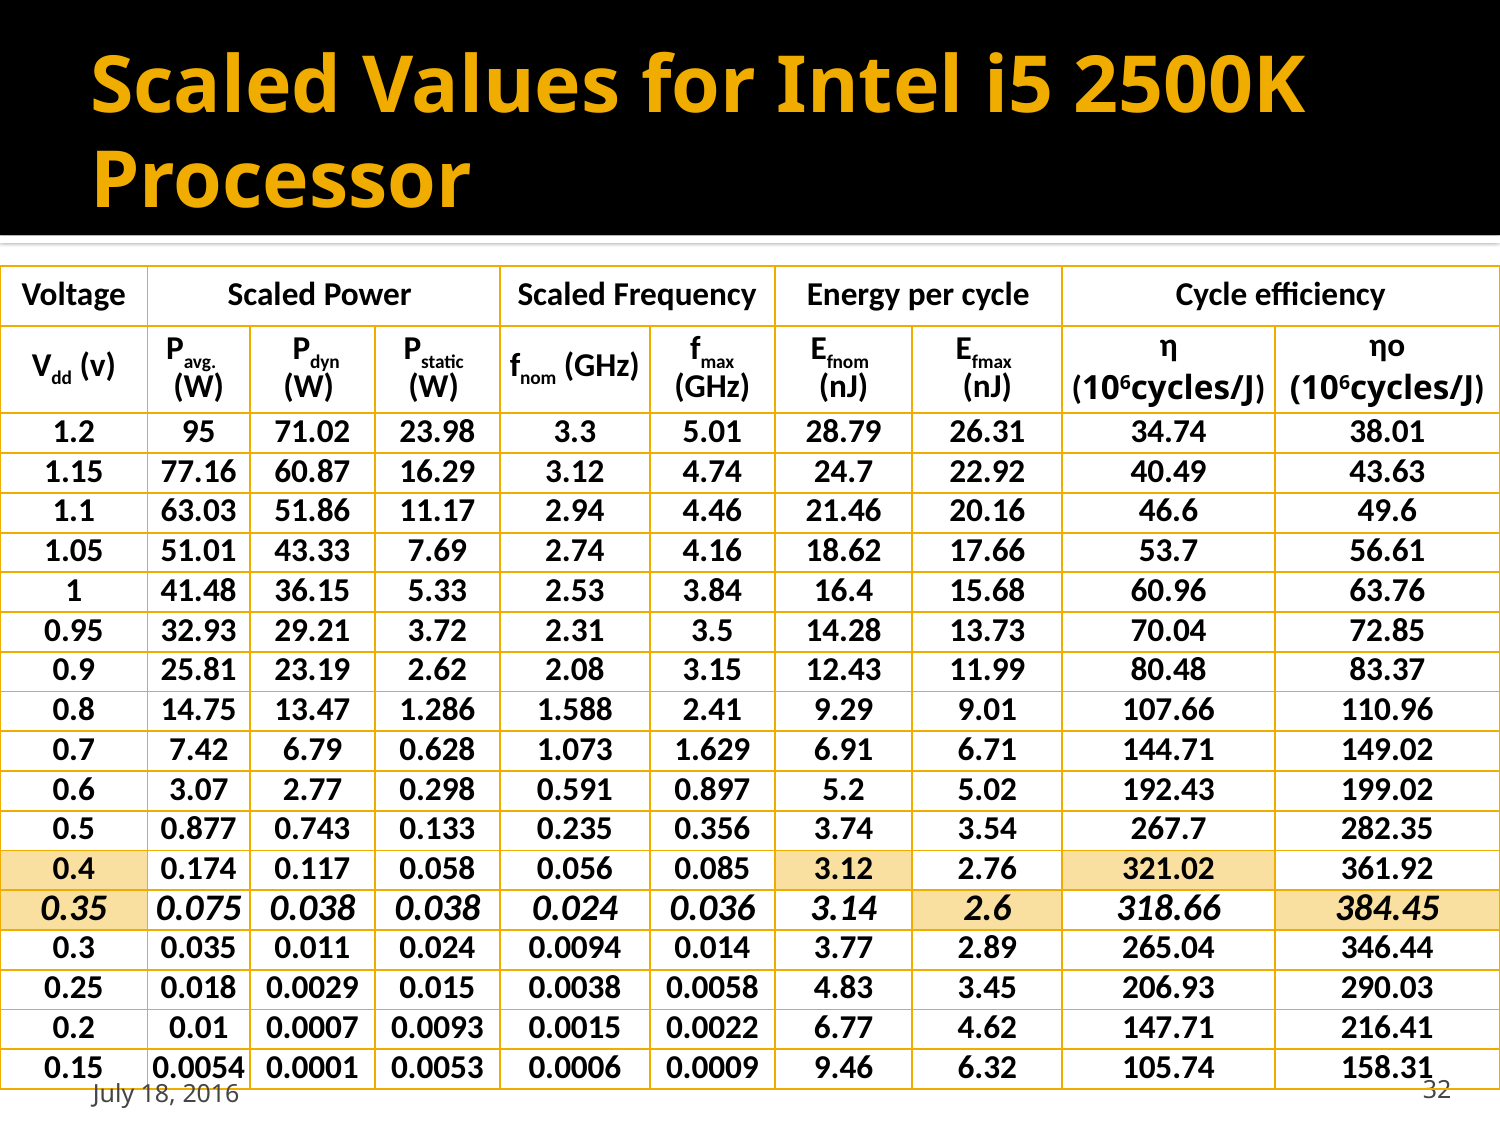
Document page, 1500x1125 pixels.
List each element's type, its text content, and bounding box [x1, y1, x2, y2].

table_header Energy per cycle [776, 267, 1061, 325]
table_cell 51.86 [251, 494, 374, 532]
table_cell 216.41 [1276, 1010, 1499, 1048]
table_cell 0.056 [501, 851, 649, 889]
table_cell 14.75 [148, 692, 249, 730]
table_cell 29.21 [251, 613, 374, 651]
table_cell 1.073 [501, 732, 649, 770]
table_cell 107.66 [1063, 692, 1274, 730]
table_cell 0.117 [251, 851, 374, 889]
table_cell 158.31 [1276, 1050, 1499, 1088]
table_cell 3.54 [913, 812, 1061, 850]
table_cell 0.897 [651, 772, 774, 810]
table_cell 3.5 [651, 613, 774, 651]
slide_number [75, 1062, 425, 1108]
table_cell 0.0022 [651, 1010, 774, 1048]
table_cell 53.7 [1063, 534, 1274, 571]
table_cell 144.71 [1063, 732, 1274, 770]
table_cell 0.35 [1, 891, 147, 929]
table_cell 71.02 [251, 414, 374, 452]
table_cell 0.0009 [651, 1050, 774, 1088]
table_cell 0.0001 [251, 1050, 374, 1062]
table_cell Vdd (v) [1, 327, 147, 412]
table_cell 0.085 [651, 851, 774, 889]
table_cell 2.74 [501, 534, 649, 571]
table_cell 3.3 [501, 414, 649, 452]
table_cell ηo (106cycles/J) [1276, 327, 1499, 412]
table_cell 0.0015 [501, 1010, 649, 1048]
table_cell 1.05 [1, 534, 147, 571]
table_cell 3.15 [651, 653, 774, 691]
table_cell 63.03 [148, 494, 249, 532]
table_cell 346.44 [1276, 931, 1499, 969]
table_cell 0.01 [148, 1010, 249, 1048]
table_cell 6.32 [913, 1050, 1061, 1088]
table_header Voltage [1, 267, 147, 325]
table_cell 0.0094 [501, 931, 649, 969]
table_cell 110.96 [1276, 692, 1499, 730]
table_cell 0.356 [651, 812, 774, 850]
table_cell 12.43 [776, 653, 911, 691]
table_cell Efmax (nJ) [913, 327, 1061, 412]
table_cell 267.7 [1063, 812, 1274, 850]
table_cell 9.46 [776, 1050, 911, 1088]
table_cell 290.03 [1276, 971, 1499, 1009]
table_cell 9.01 [913, 692, 1061, 730]
table_cell 22.92 [913, 454, 1061, 492]
table_cell 2.62 [376, 653, 499, 691]
table_cell 56.61 [1276, 534, 1499, 571]
table_cell 5.02 [913, 772, 1061, 810]
table_cell 1.1 [1, 494, 147, 532]
table_cell 83.37 [1276, 653, 1499, 691]
table_cell 0.038 [251, 891, 374, 929]
table_cell 21.46 [776, 494, 911, 532]
table_cell 60.87 [251, 454, 374, 492]
table_cell 28.79 [776, 414, 911, 452]
table_cell 23.19 [251, 653, 374, 691]
table_cell Pavg. (W) [148, 327, 249, 412]
table_cell 7.42 [148, 732, 249, 770]
table_cell 0.7 [1, 732, 147, 770]
table_cell Pdyn (W) [251, 327, 374, 412]
table_cell 318.66 [1063, 891, 1274, 929]
table_cell 3.07 [148, 772, 249, 810]
table_cell 1 [1, 573, 147, 611]
table_cell 4.83 [776, 971, 911, 1009]
table_cell 0.0053 [376, 1050, 499, 1088]
table_cell η (106cycles/J) [1063, 327, 1274, 412]
table_header Scaled Power [148, 267, 499, 325]
table_cell 0.075 [148, 891, 249, 929]
table_cell 0.0093 [376, 1010, 499, 1048]
table_cell 36.15 [251, 573, 374, 611]
table_cell 0.298 [376, 772, 499, 810]
table_cell 51.01 [148, 534, 249, 571]
table_cell 1.588 [501, 692, 649, 730]
table_cell 4.74 [651, 454, 774, 492]
table_cell 0.235 [501, 812, 649, 850]
table_cell Pstatic (W) [376, 327, 499, 412]
table_header Scaled Frequency [501, 267, 774, 325]
table_cell 3.72 [376, 613, 499, 651]
table_cell 0.15 [1, 1050, 147, 1088]
table_cell 3.84 [651, 573, 774, 611]
table_cell 199.02 [1276, 772, 1499, 810]
table_cell 0.8 [1, 692, 147, 730]
table_cell 0.4 [1, 851, 147, 889]
table_cell 16.29 [376, 454, 499, 492]
table_cell 11.17 [376, 494, 499, 532]
table_cell 1.15 [1, 454, 147, 492]
table_cell 0.95 [1, 613, 147, 651]
table_cell 2.31 [501, 613, 649, 651]
table_cell 46.6 [1063, 494, 1274, 532]
table_cell 0.6 [1, 772, 147, 810]
table_cell 18.62 [776, 534, 911, 571]
table_cell 49.6 [1276, 494, 1499, 532]
table_cell 0.0054 [148, 1050, 249, 1062]
table_cell Efnom (nJ) [776, 327, 911, 412]
table_cell 6.77 [776, 1010, 911, 1048]
table_cell 17.66 [913, 534, 1061, 571]
table_cell 0.035 [148, 931, 249, 969]
table_cell 265.04 [1063, 931, 1274, 969]
slide_number 32 [1345, 1062, 1467, 1108]
table_cell 40.49 [1063, 454, 1274, 492]
table_cell 0.011 [251, 931, 374, 969]
table_cell 384.45 [1276, 891, 1499, 929]
table_cell 2.41 [651, 692, 774, 730]
table_cell 23.98 [376, 414, 499, 452]
table_cell 3.14 [776, 891, 911, 929]
table_cell 77.16 [148, 454, 249, 492]
table_cell 6.71 [913, 732, 1061, 770]
table_cell 0.0058 [651, 971, 774, 1009]
table_cell 0.174 [148, 851, 249, 889]
table_cell 95 [148, 414, 249, 452]
table_cell 4.62 [913, 1010, 1061, 1048]
table_cell 1.2 [1, 414, 147, 452]
table_cell 32.93 [148, 613, 249, 651]
table_cell 13.73 [913, 613, 1061, 651]
table_cell 0.0006 [501, 1050, 649, 1088]
table_cell 63.76 [1276, 573, 1499, 611]
table_cell 0.3 [1, 931, 147, 969]
table_cell 0.0038 [501, 971, 649, 1009]
table_cell 0.628 [376, 732, 499, 770]
table_cell 149.02 [1276, 732, 1499, 770]
table_cell 361.92 [1276, 851, 1499, 889]
table_cell 15.68 [913, 573, 1061, 611]
table_cell 2.08 [501, 653, 649, 691]
table_cell 6.91 [776, 732, 911, 770]
table_cell fmax (GHz) [651, 327, 774, 412]
table_cell 0.014 [651, 931, 774, 969]
table_cell 1.286 [376, 692, 499, 730]
table_cell 6.79 [251, 732, 374, 770]
table_cell 41.48 [148, 573, 249, 611]
table_cell 0.015 [376, 971, 499, 1009]
table_cell 5.33 [376, 573, 499, 611]
table_cell 0.024 [501, 891, 649, 929]
table_cell 2.77 [251, 772, 374, 810]
table_cell 5.2 [776, 772, 911, 810]
table_cell 80.48 [1063, 653, 1274, 691]
table_cell 3.45 [913, 971, 1061, 1009]
table_cell 0.877 [148, 812, 249, 850]
table_cell 38.01 [1276, 414, 1499, 452]
table_header Cycle efficiency [1063, 267, 1499, 325]
table_cell 0.0029 [251, 971, 374, 1009]
table_cell 192.43 [1063, 772, 1274, 810]
table_cell 26.31 [913, 414, 1061, 452]
table_cell 147.71 [1063, 1010, 1274, 1048]
table_cell 70.04 [1063, 613, 1274, 651]
table_cell 0.058 [376, 851, 499, 889]
table_cell 0.743 [251, 812, 374, 850]
table_cell 43.63 [1276, 454, 1499, 492]
table_cell 0.591 [501, 772, 649, 810]
table_cell 3.74 [776, 812, 911, 850]
table_cell 72.85 [1276, 613, 1499, 651]
table_cell 25.81 [148, 653, 249, 691]
table_cell 0.036 [651, 891, 774, 929]
table_cell 4.46 [651, 494, 774, 532]
table_cell 20.16 [913, 494, 1061, 532]
table_cell fnom (GHz) [501, 327, 649, 412]
table_cell 2.76 [913, 851, 1061, 889]
table_cell 321.02 [1063, 851, 1274, 889]
table_cell 105.74 [1063, 1050, 1274, 1088]
table_cell 60.96 [1063, 573, 1274, 611]
table_cell 0.133 [376, 812, 499, 850]
table_cell 43.33 [251, 534, 374, 571]
table_cell 3.12 [776, 851, 911, 889]
table_cell 206.93 [1063, 971, 1274, 1009]
table_cell 7.69 [376, 534, 499, 571]
table_cell 2.53 [501, 573, 649, 611]
table_cell 11.99 [913, 653, 1061, 691]
table_cell 2.89 [913, 931, 1061, 969]
table_cell 0.038 [376, 891, 499, 929]
table_cell 0.2 [1, 1010, 147, 1048]
table_cell 9.29 [776, 692, 911, 730]
table_cell 282.35 [1276, 812, 1499, 850]
table_cell 14.28 [776, 613, 911, 651]
table_cell 2.6 [913, 891, 1061, 929]
table_cell 4.16 [651, 534, 774, 571]
table_cell 34.74 [1063, 414, 1274, 452]
table_cell 24.7 [776, 454, 911, 492]
table_cell 13.47 [251, 692, 374, 730]
table_cell 1.629 [651, 732, 774, 770]
table_cell 3.12 [501, 454, 649, 492]
table_cell 16.4 [776, 573, 911, 611]
table_cell 0.018 [148, 971, 249, 1009]
table_cell 0.25 [1, 971, 147, 1009]
table_cell 0.5 [1, 812, 147, 850]
table_cell 0.0007 [251, 1010, 374, 1048]
title Scaled Values for Intel i5 2500K Processor [75, 25, 1425, 231]
table_cell 2.94 [501, 494, 649, 532]
table_cell 0.9 [1, 653, 147, 691]
table_cell 3.77 [776, 931, 911, 969]
table_cell 0.024 [376, 931, 499, 969]
table_cell 5.01 [651, 414, 774, 452]
